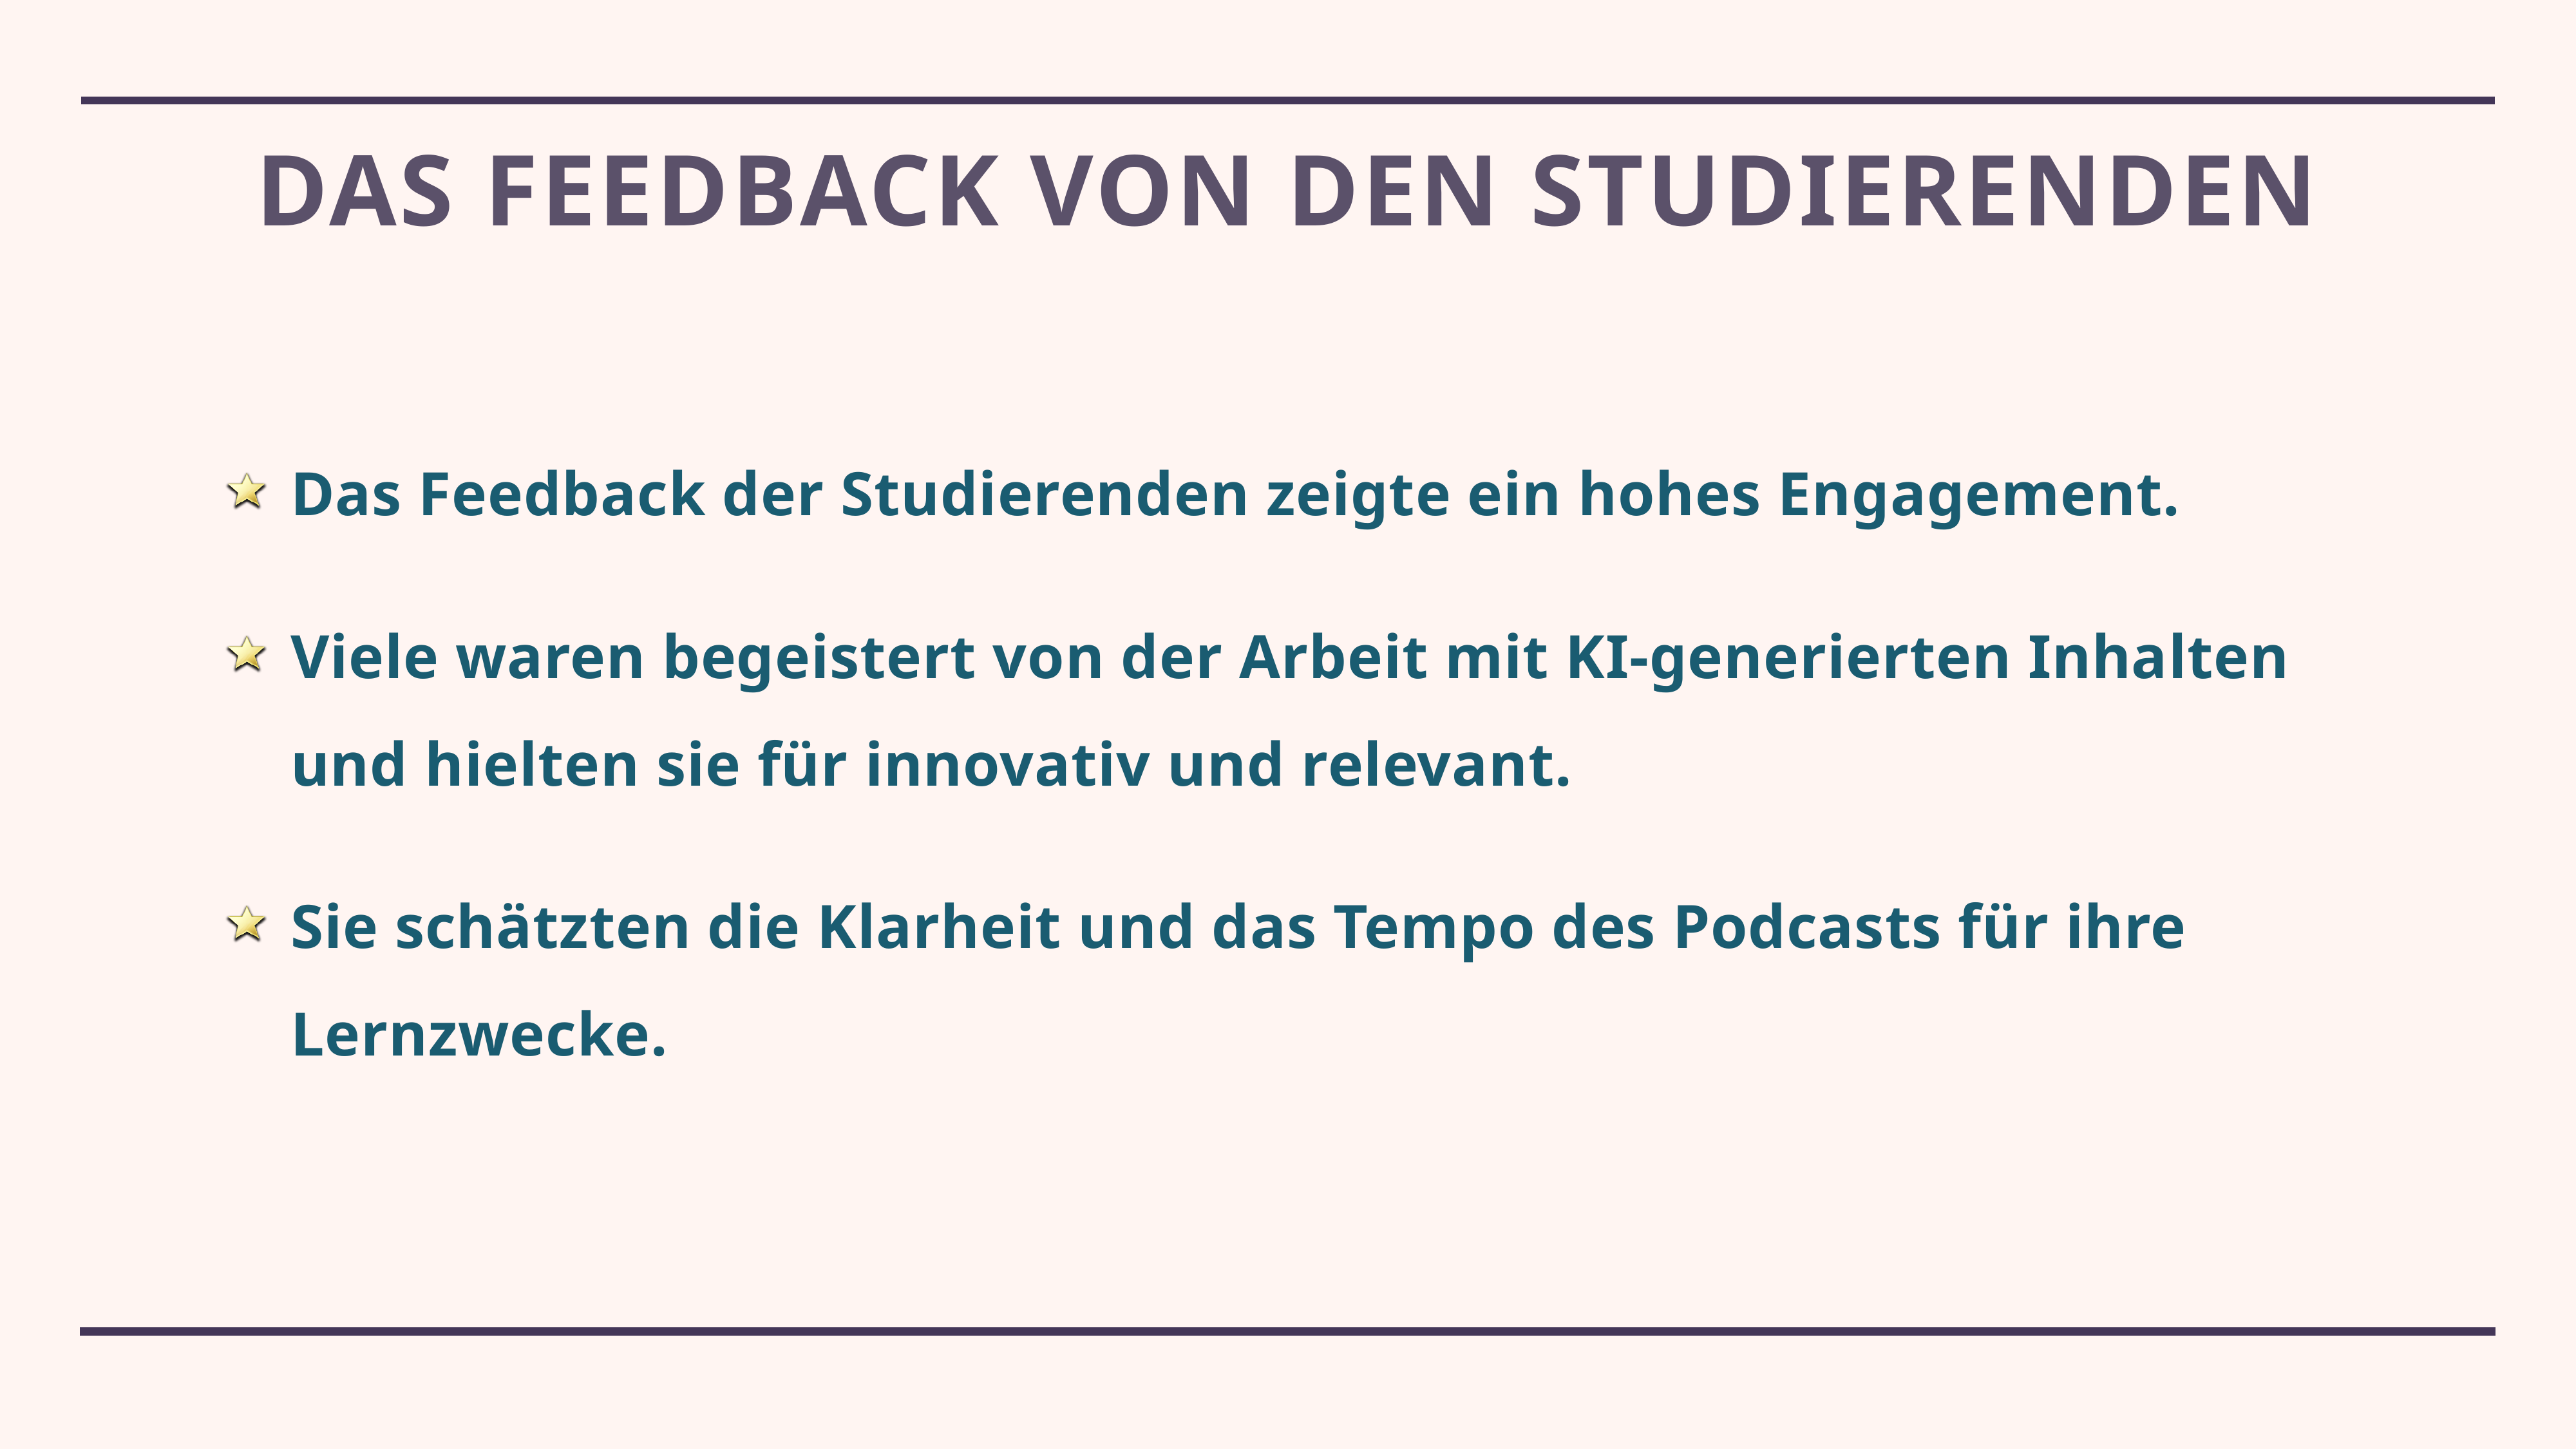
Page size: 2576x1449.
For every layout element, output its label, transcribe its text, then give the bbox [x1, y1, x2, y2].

picture [225, 903, 268, 945]
title Das Feedback von den Studierenden [220, 135, 2356, 310]
picture [225, 633, 268, 676]
list Das Feedback der Studierenden zeigte ein hohes Engagement. Viele waren begeistert von der Arbeit mit KI-generierten Inhalten und hielten sie für innovativ und relevant. Sie schätzten die Klarheit und das Tempo des Podcasts für ihre Lernzwecke. [220, 287, 2355, 1108]
picture [225, 470, 268, 513]
